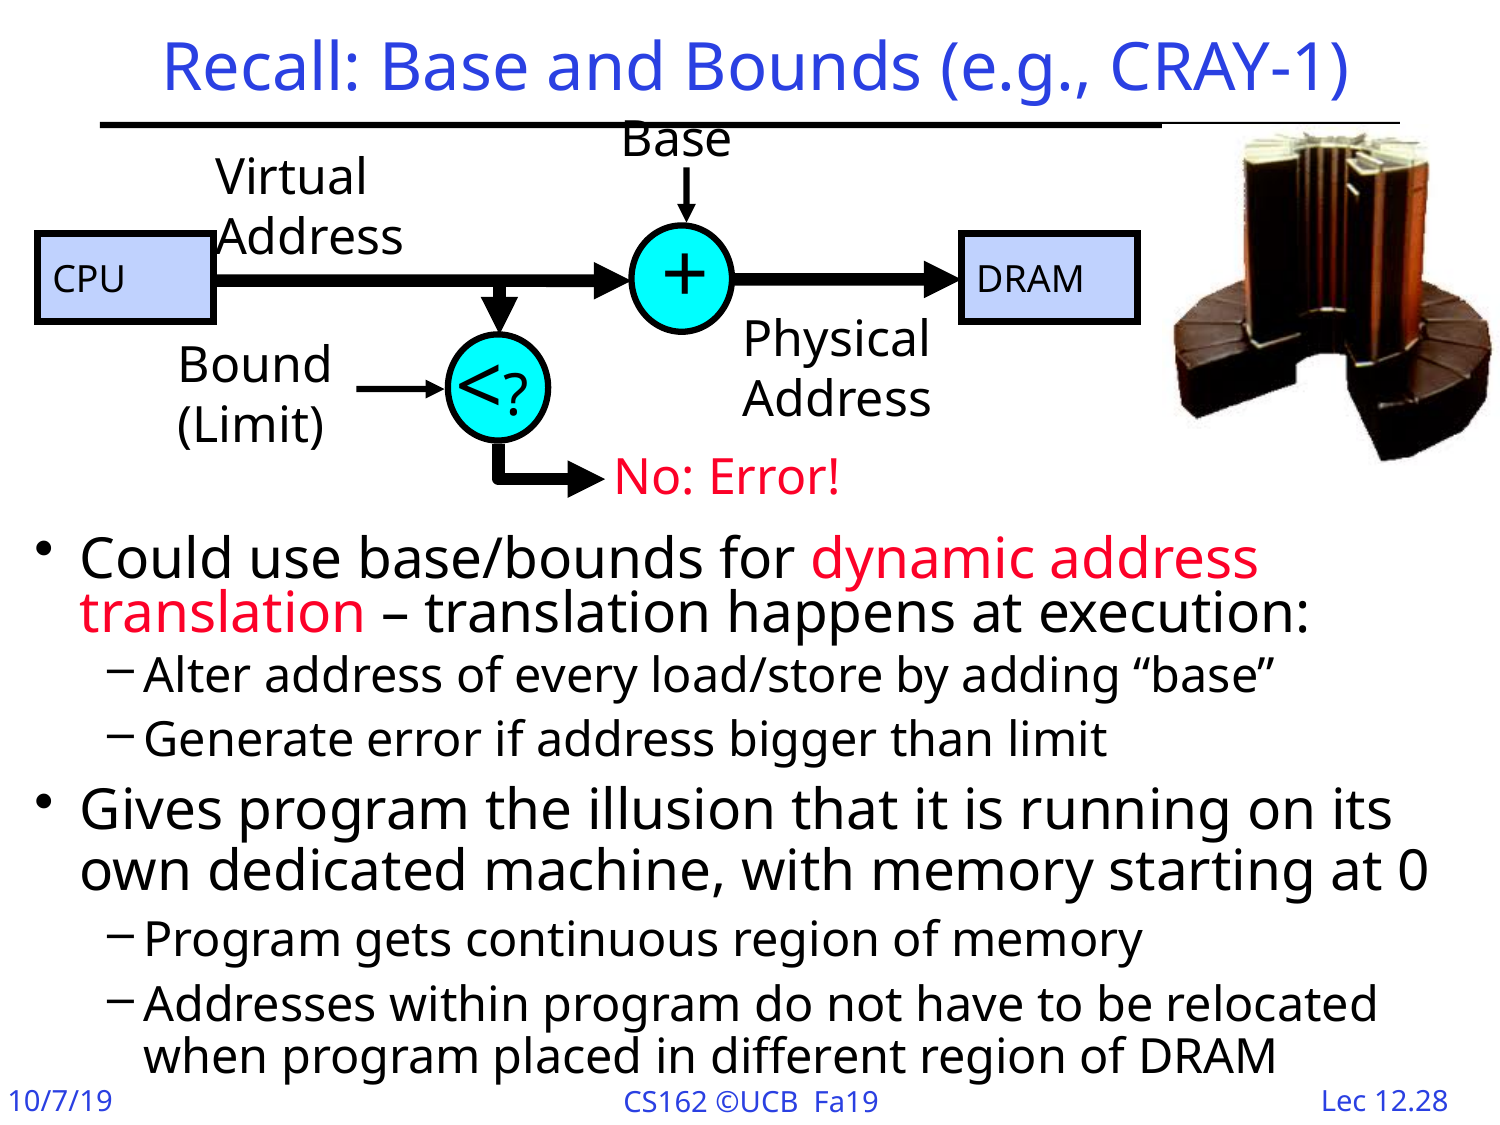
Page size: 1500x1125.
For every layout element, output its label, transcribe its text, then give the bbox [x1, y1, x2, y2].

list Could use base/bounds for dynamic address translation – translation happens at execution: Alter address of every load/store by adding “base” Generate error if address bigger than limit Gives program the illusion that it is running on its own dedicated machine, with memory starting at 0 Program gets continuous region of memory Addresses within program do not have to be relocated when program placed in different region of DRAM [19, 528, 1475, 1100]
title Recall: Base and Bounds (e.g., CRAY-1) [37, 24, 1475, 113]
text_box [37, 99, 1138, 513]
picture [1162, 124, 1500, 467]
